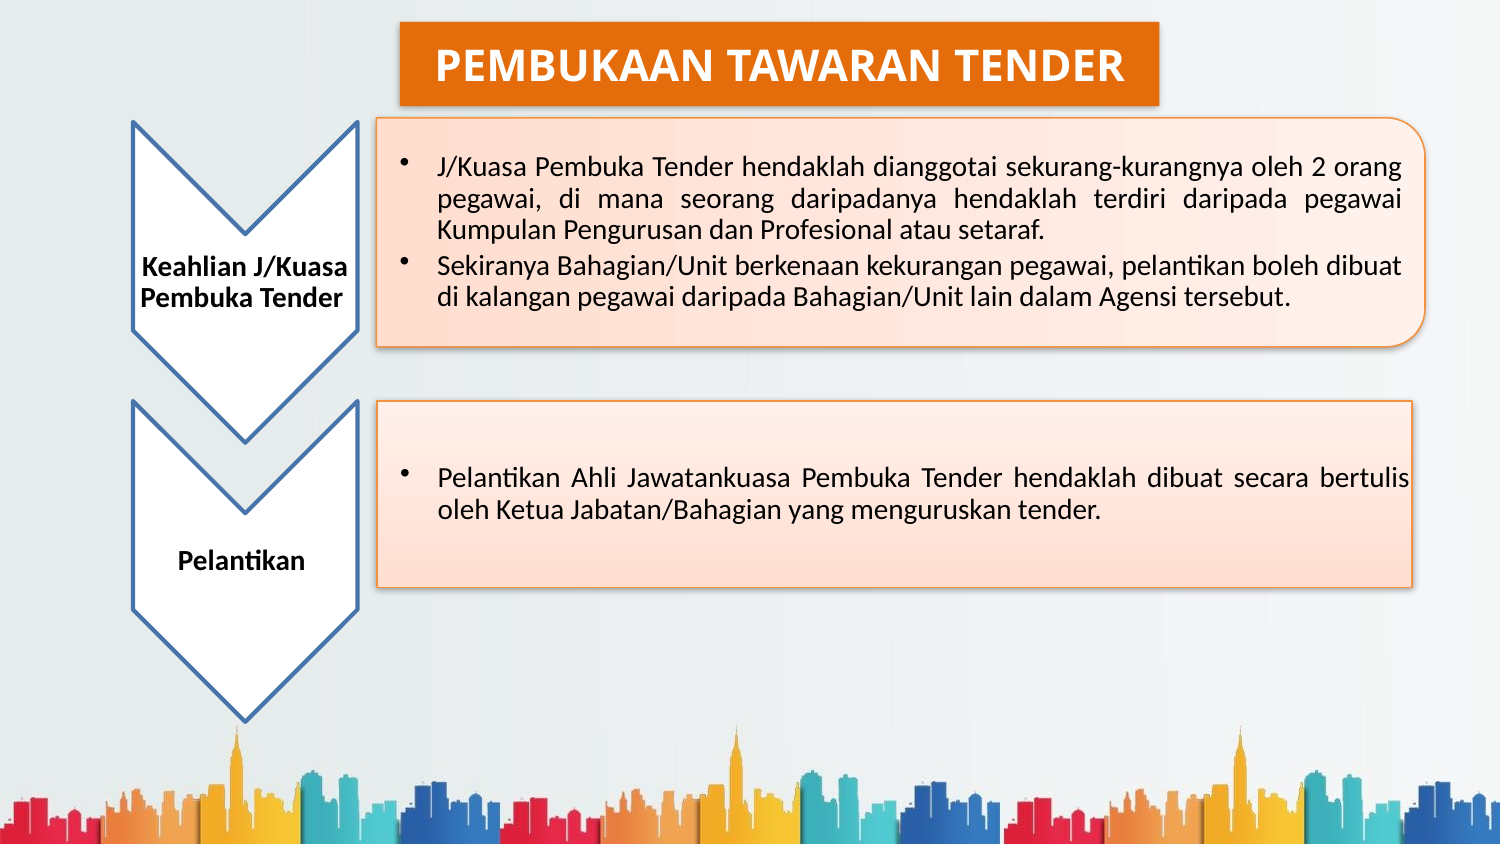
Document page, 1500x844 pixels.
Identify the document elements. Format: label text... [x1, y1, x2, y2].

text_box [132, 400, 358, 723]
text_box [376, 117, 1426, 348]
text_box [132, 121, 358, 400]
text_box PEMBUKAAN TAWARAN TENDER [399, 21, 1160, 107]
text_box Pelantikan Ahli Jawatankuasa Pembuka Tender hendaklah dibuat secara bertulis oleh Ketua Jabatan/Bahagian yang menguruskan tender. [376, 400, 1413, 588]
picture [0, 0, 1500, 844]
